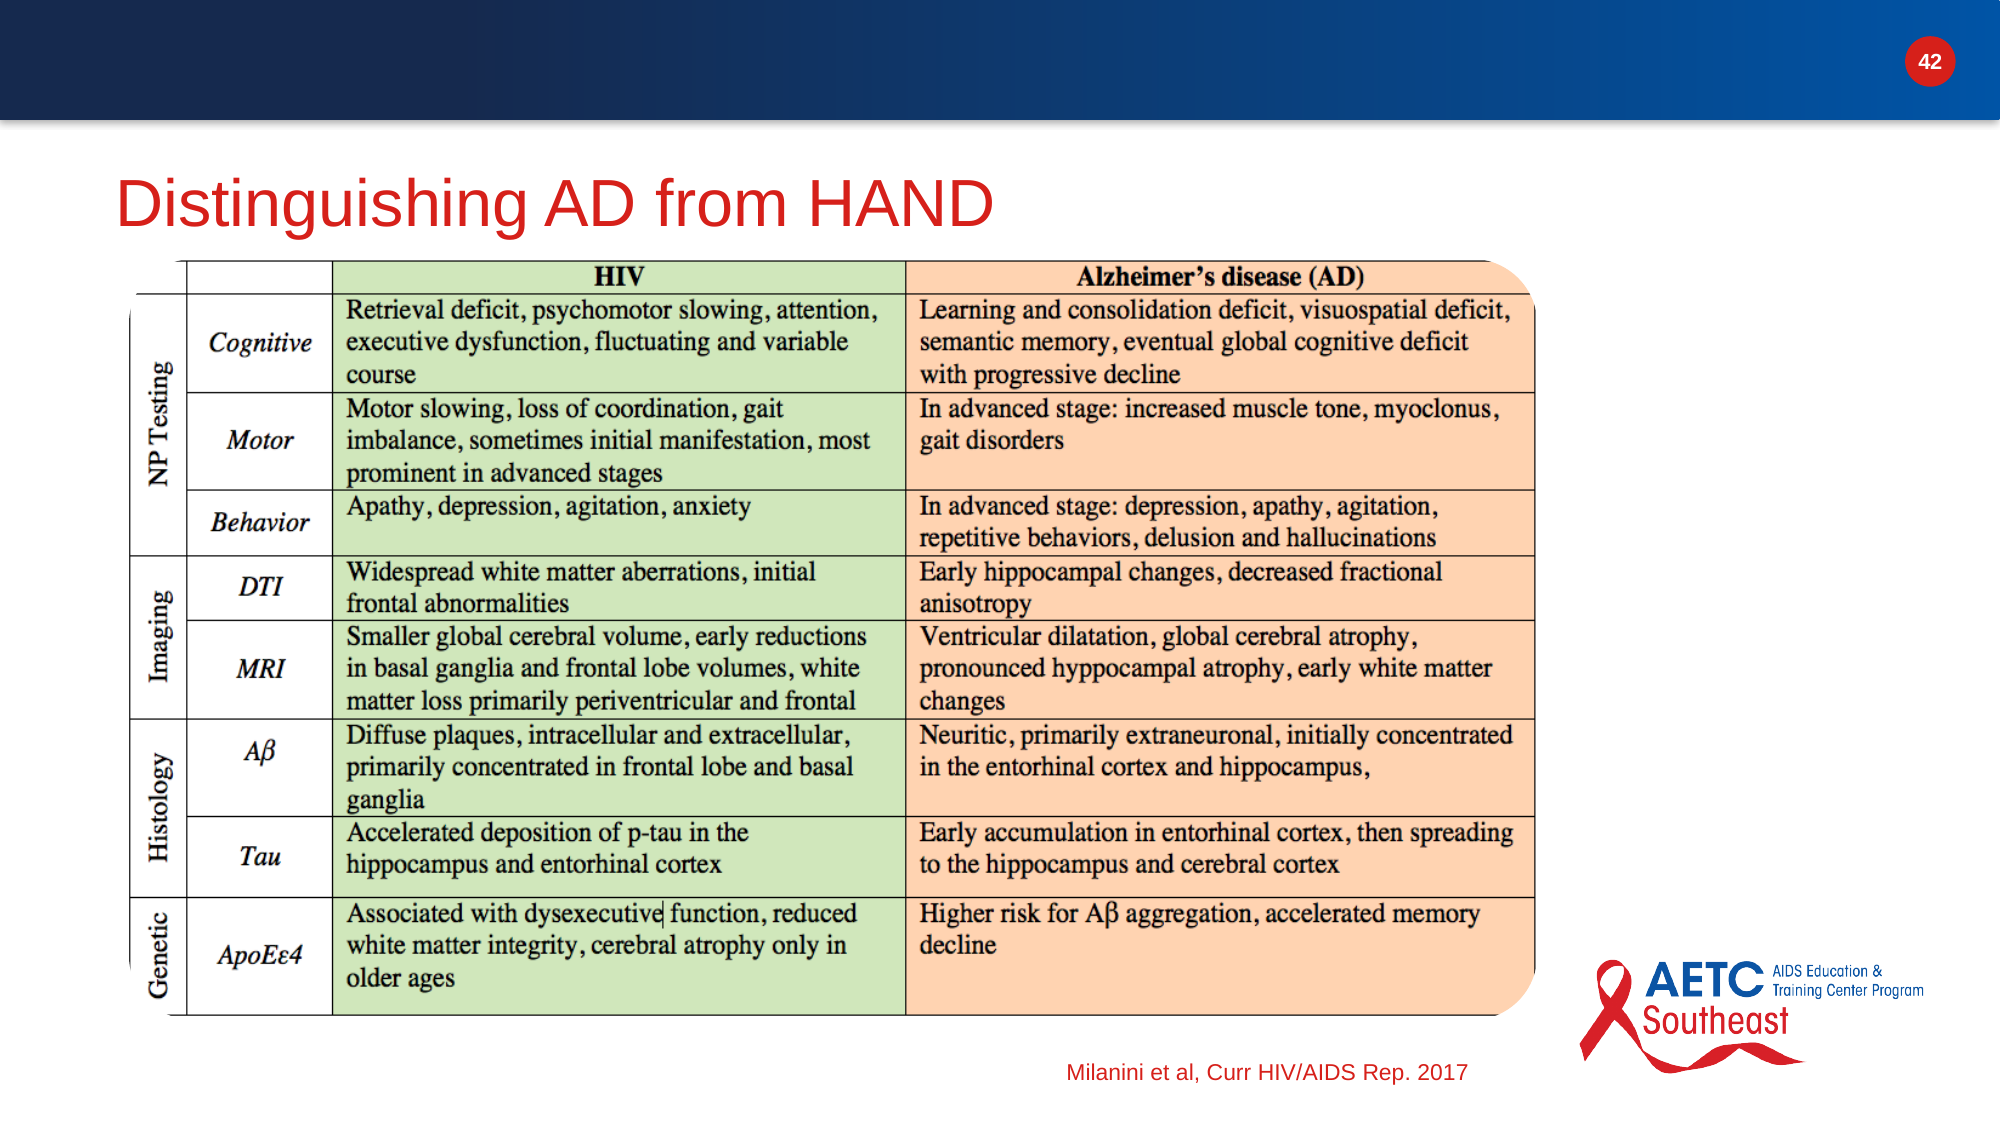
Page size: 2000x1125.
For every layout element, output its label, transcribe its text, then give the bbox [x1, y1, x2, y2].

picture [1571, 937, 1931, 1085]
title Distinguishing AD from HAND [100, 152, 1825, 259]
text_box Milanini et al, Curr HIV/AIDS Rep. 2017 [372, 1050, 1491, 1093]
picture [128, 258, 1538, 1021]
